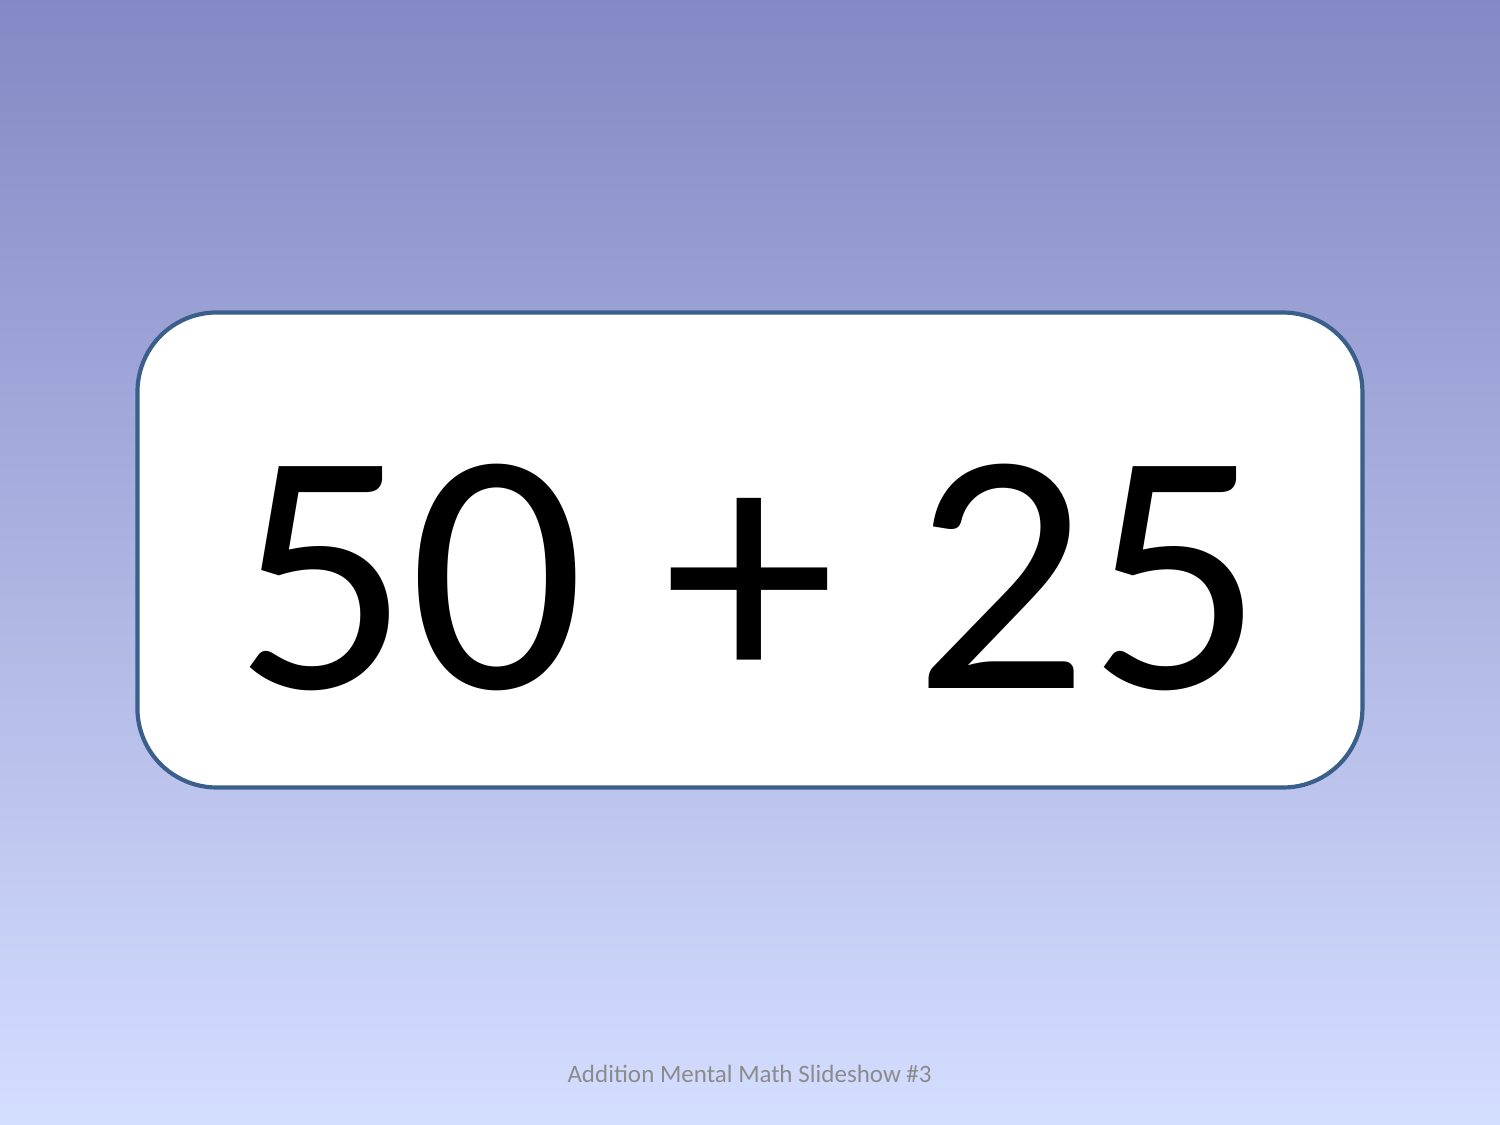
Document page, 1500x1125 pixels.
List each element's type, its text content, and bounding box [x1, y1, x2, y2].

footer Addition Mental Math Slideshow #3 [512, 1042, 988, 1103]
text_box 50 + 25 [135, 310, 1365, 790]
